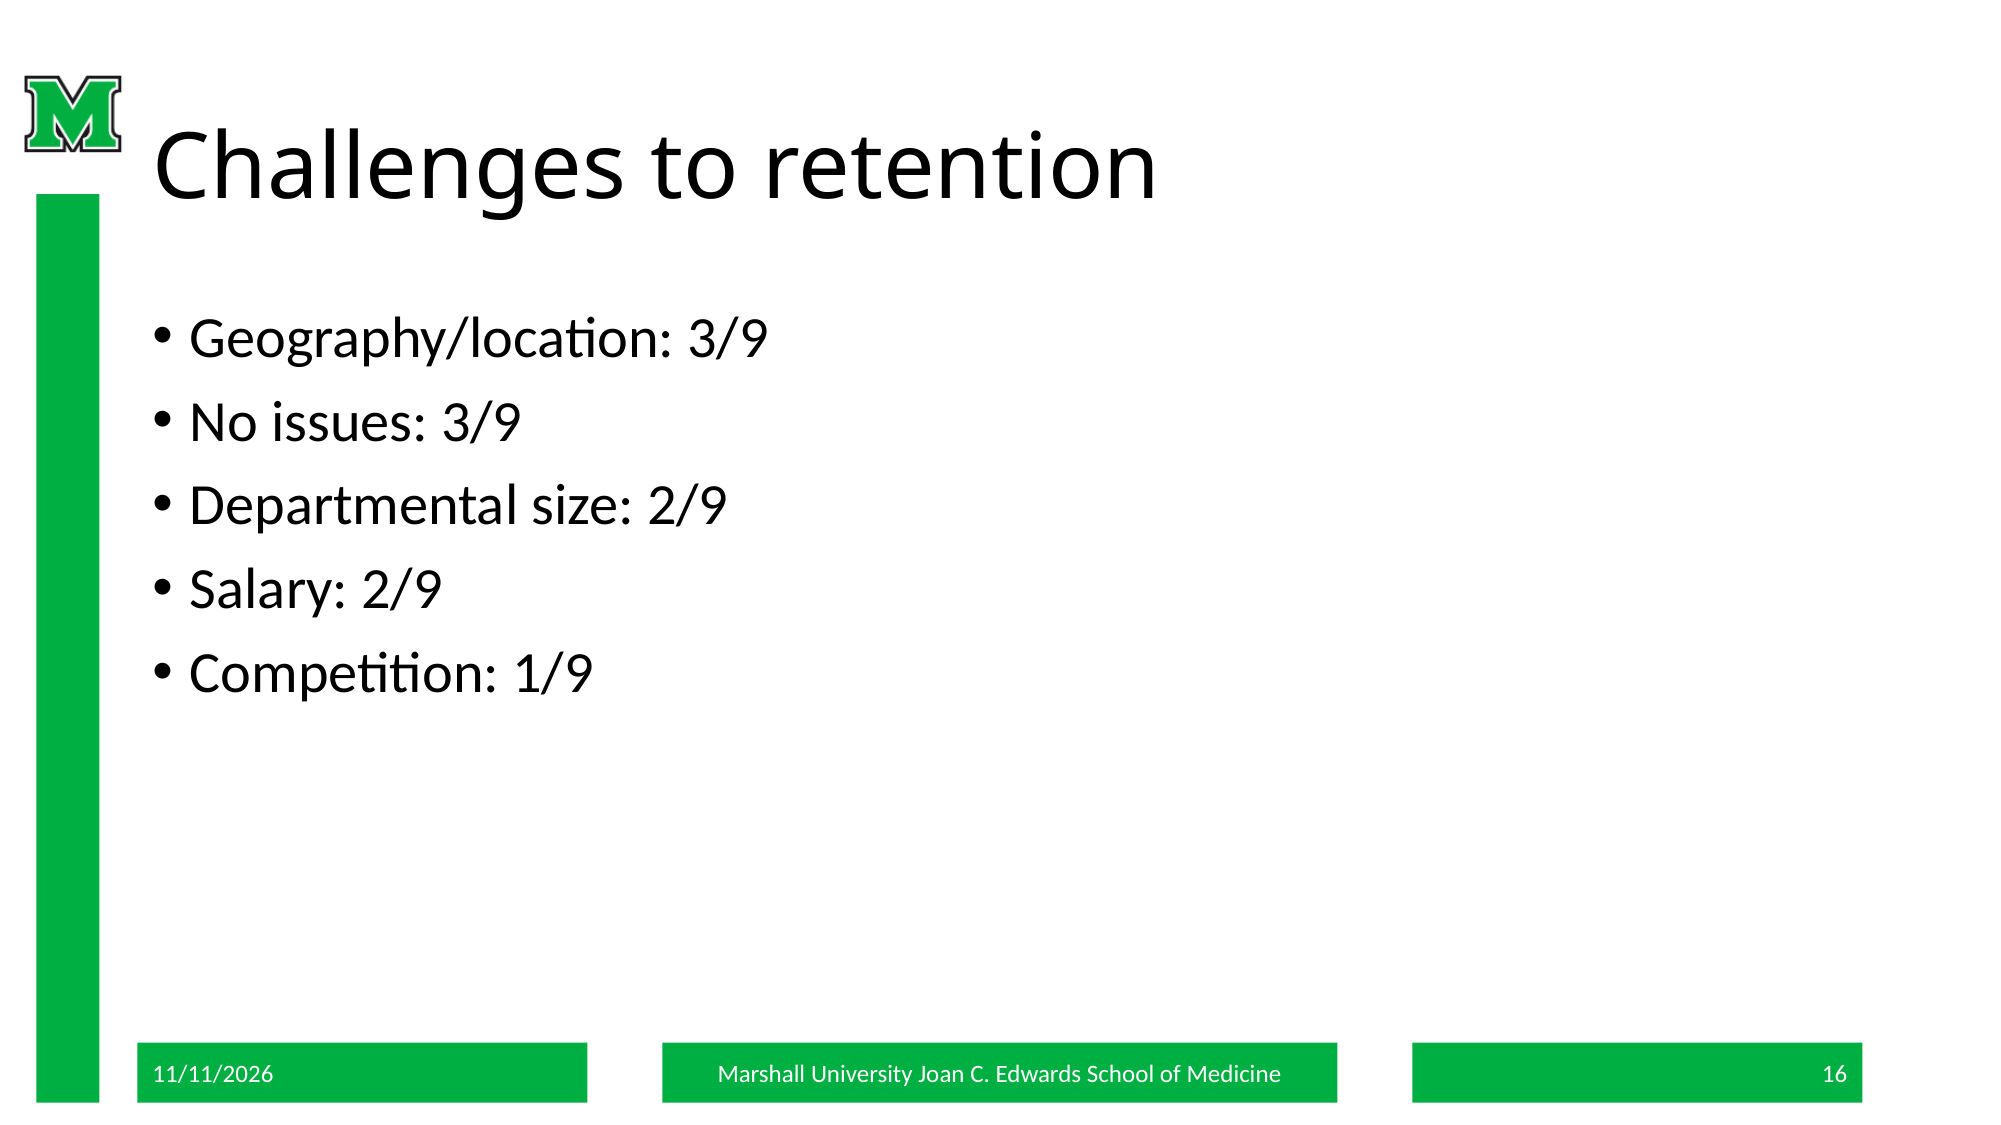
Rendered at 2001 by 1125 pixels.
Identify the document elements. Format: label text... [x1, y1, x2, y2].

footer Marshall University Joan C. Edwards School of Medicine [662, 1042, 1338, 1103]
slide_number 16 [1412, 1042, 1863, 1103]
picture [20, 59, 124, 169]
title Challenges to retention [137, 59, 1863, 278]
list Geography/location: 3/9 No issues: 3/9 Departmental size: 2/9 Salary: 2/9 Competition: 1/9 [137, 299, 1863, 1014]
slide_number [137, 1042, 588, 1103]
